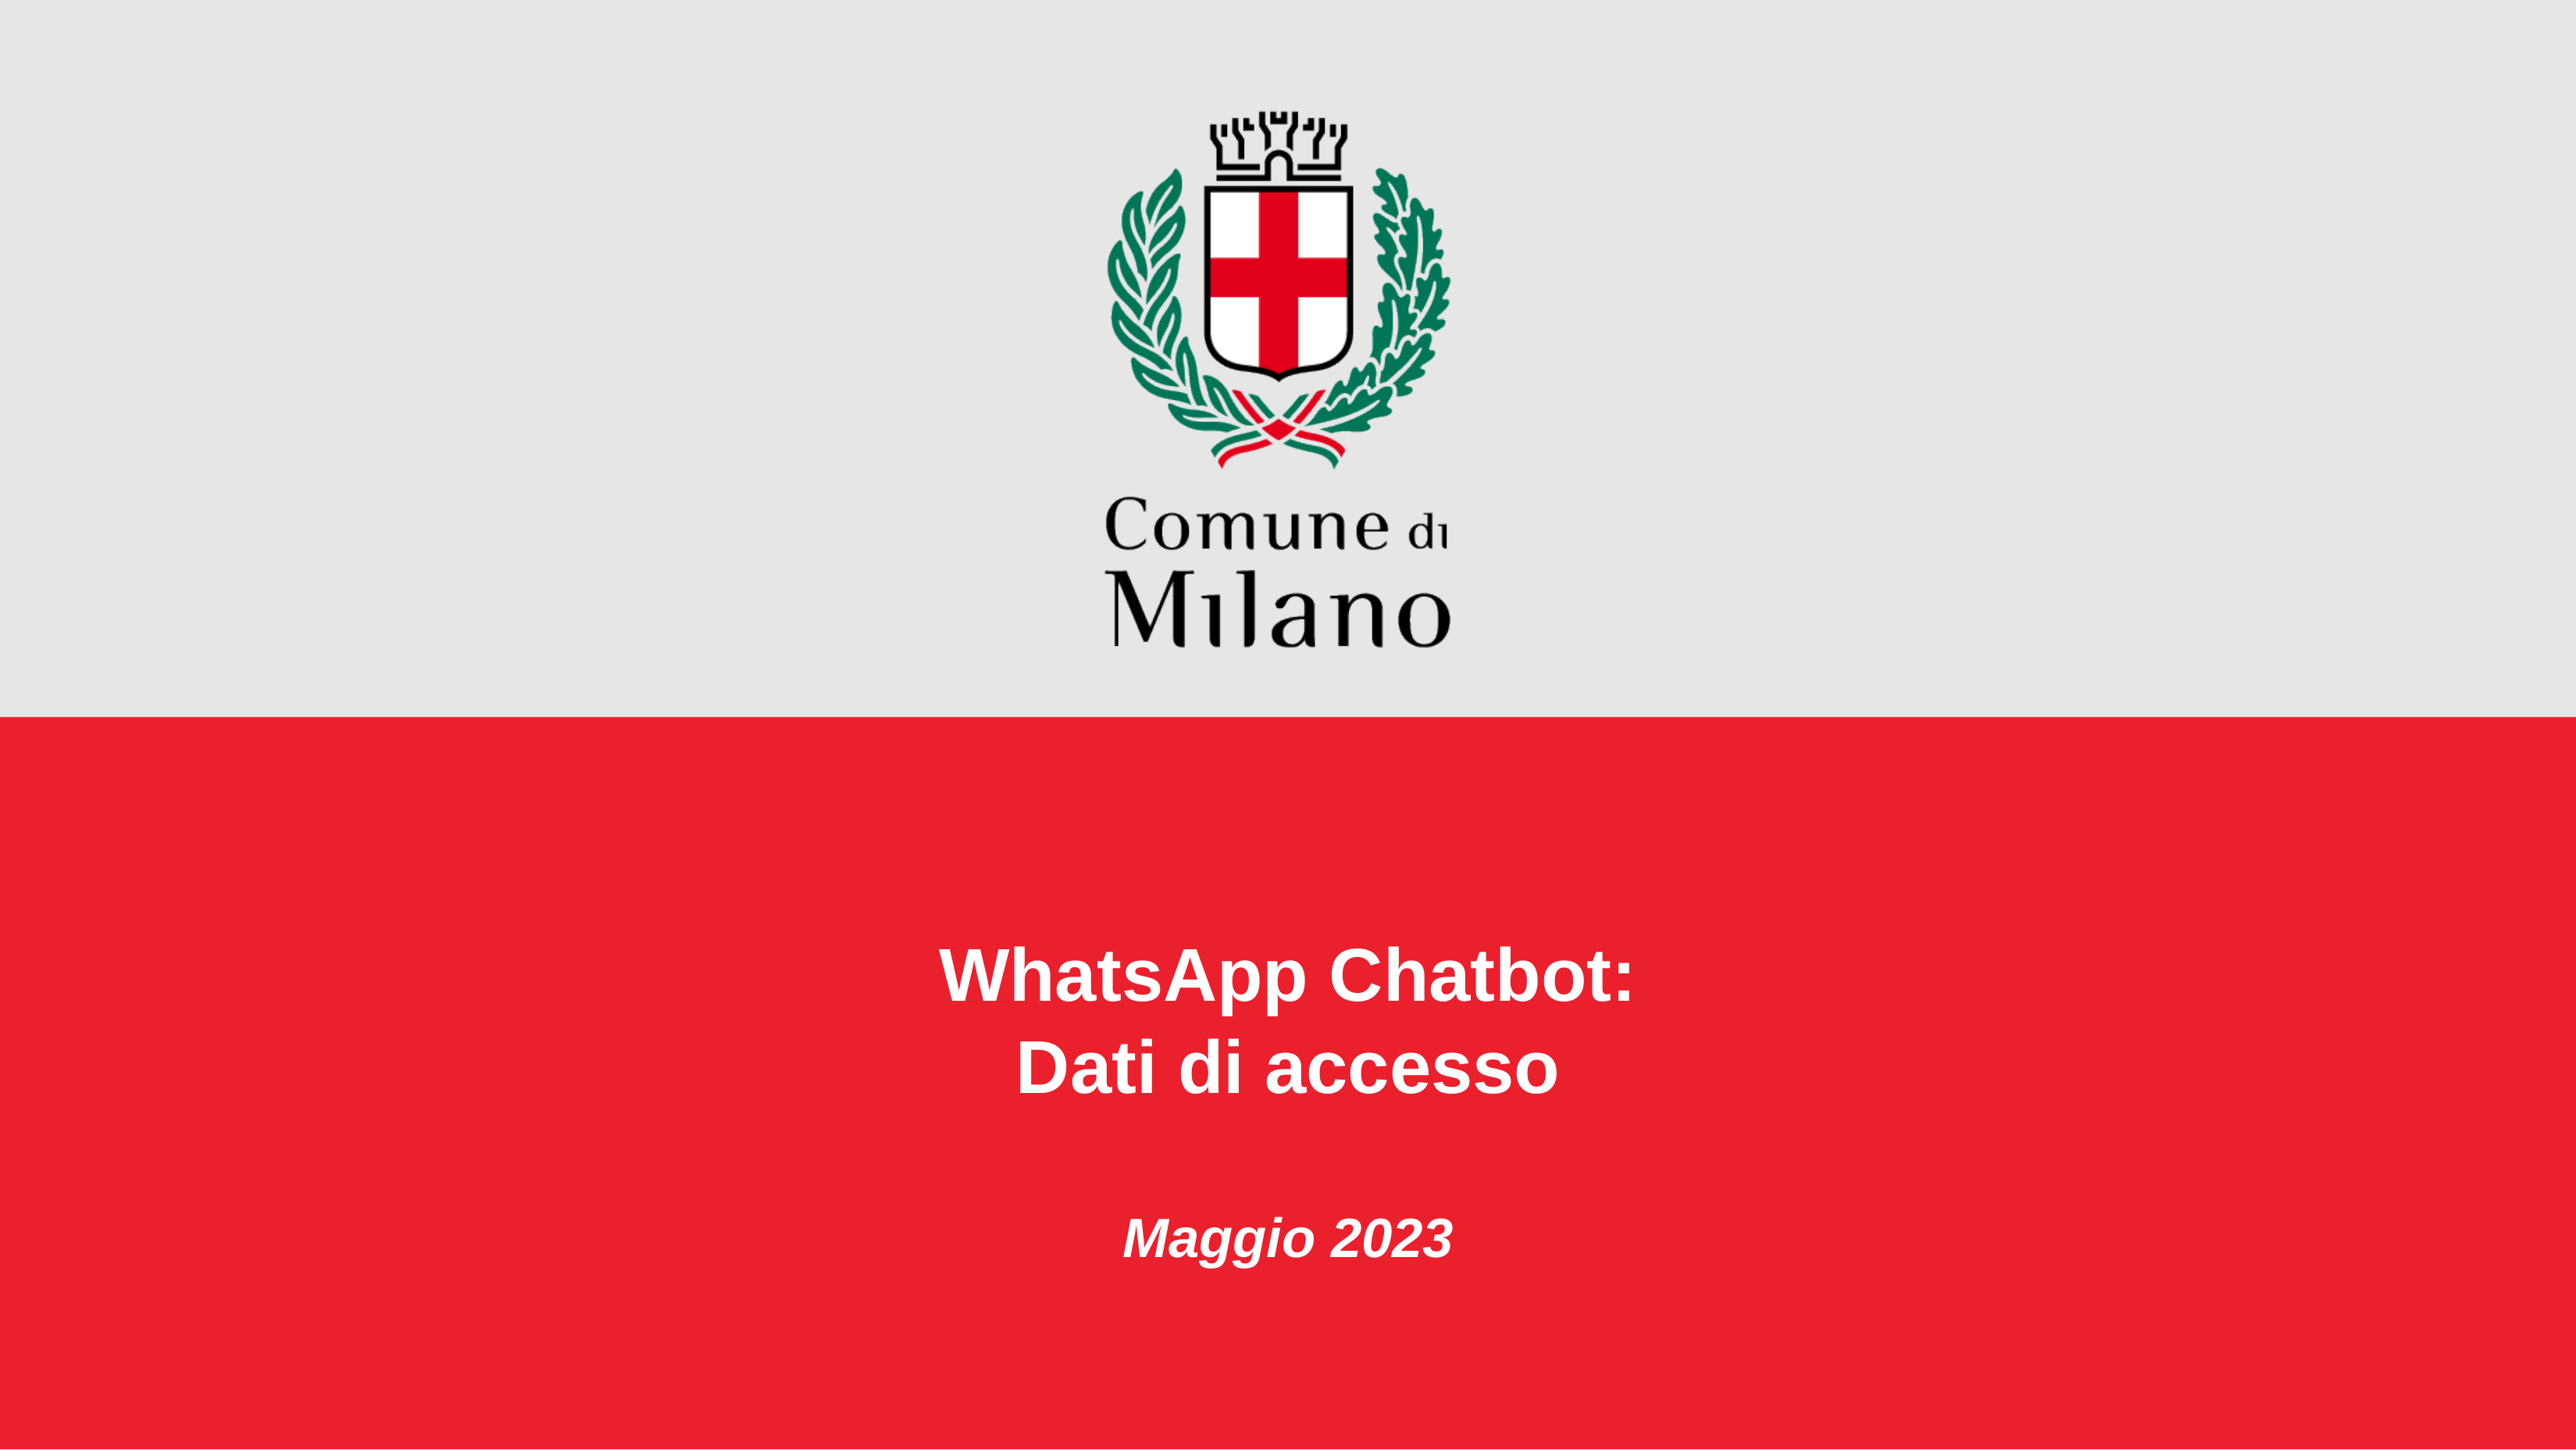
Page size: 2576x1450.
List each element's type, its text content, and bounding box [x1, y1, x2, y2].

text_box [867, 0, 1709, 911]
text_box WhatsApp Chatbot: Dati di accesso Maggio 2023 [529, 923, 2048, 1269]
